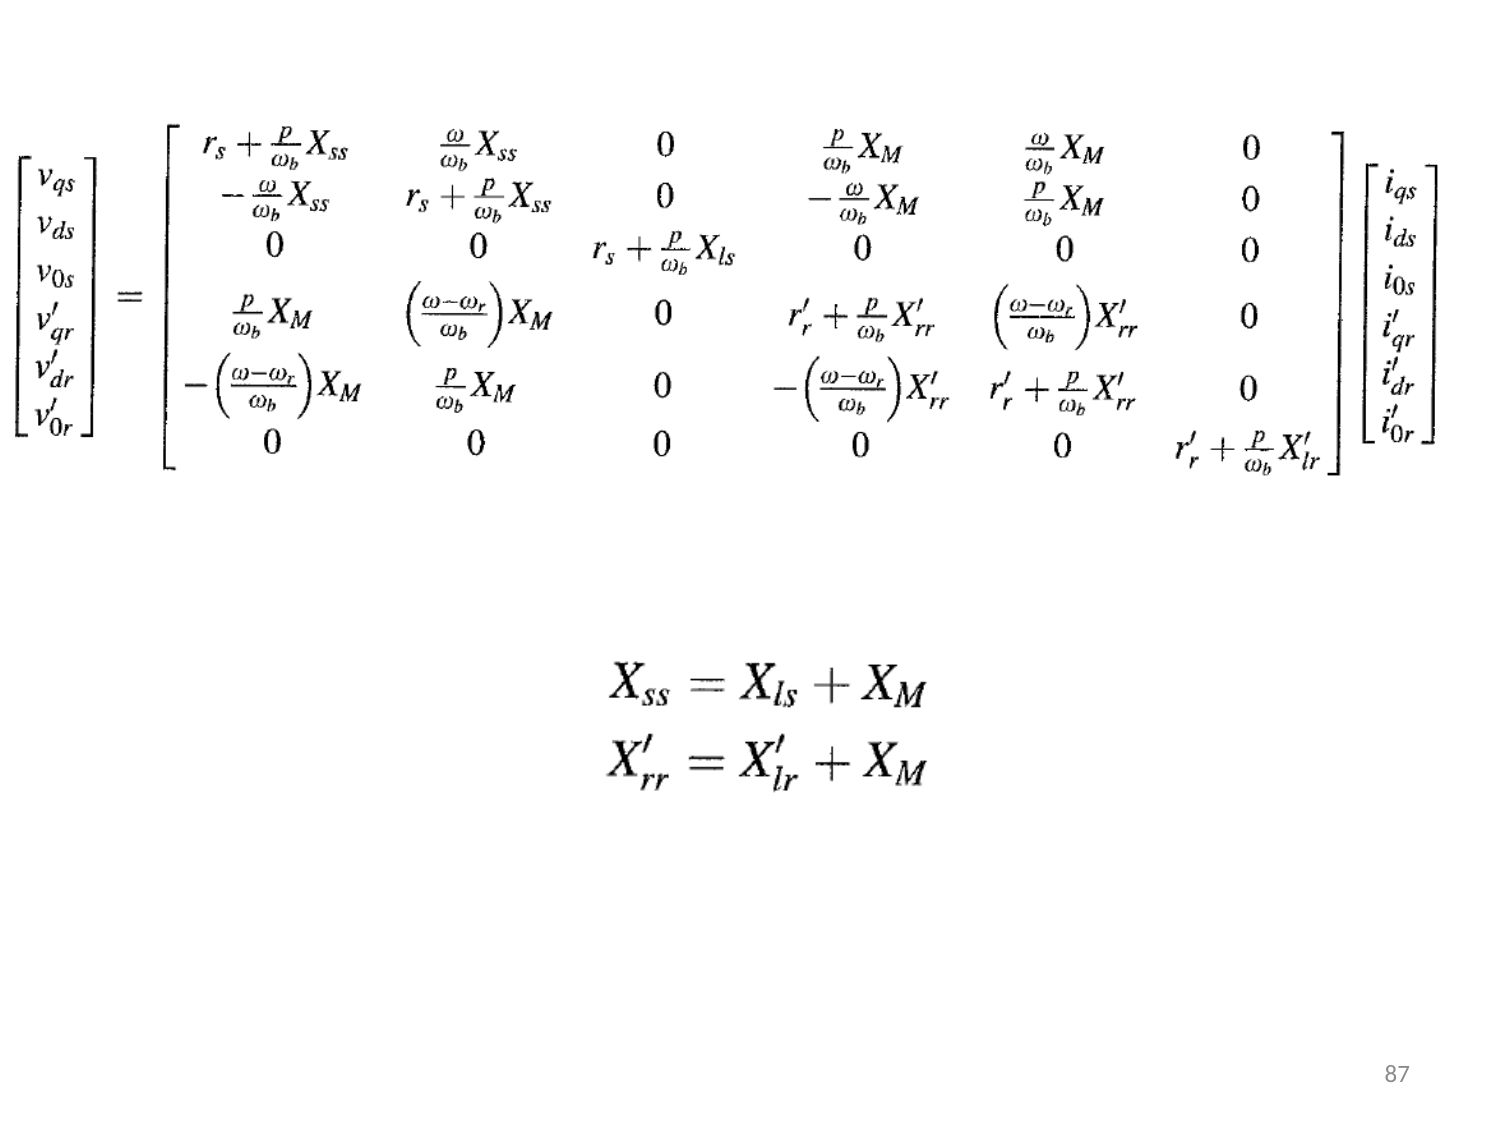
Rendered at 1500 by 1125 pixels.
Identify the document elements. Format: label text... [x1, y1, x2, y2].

picture [599, 624, 949, 816]
slide_number 87 [1074, 1042, 1425, 1103]
picture [0, 87, 1449, 497]
